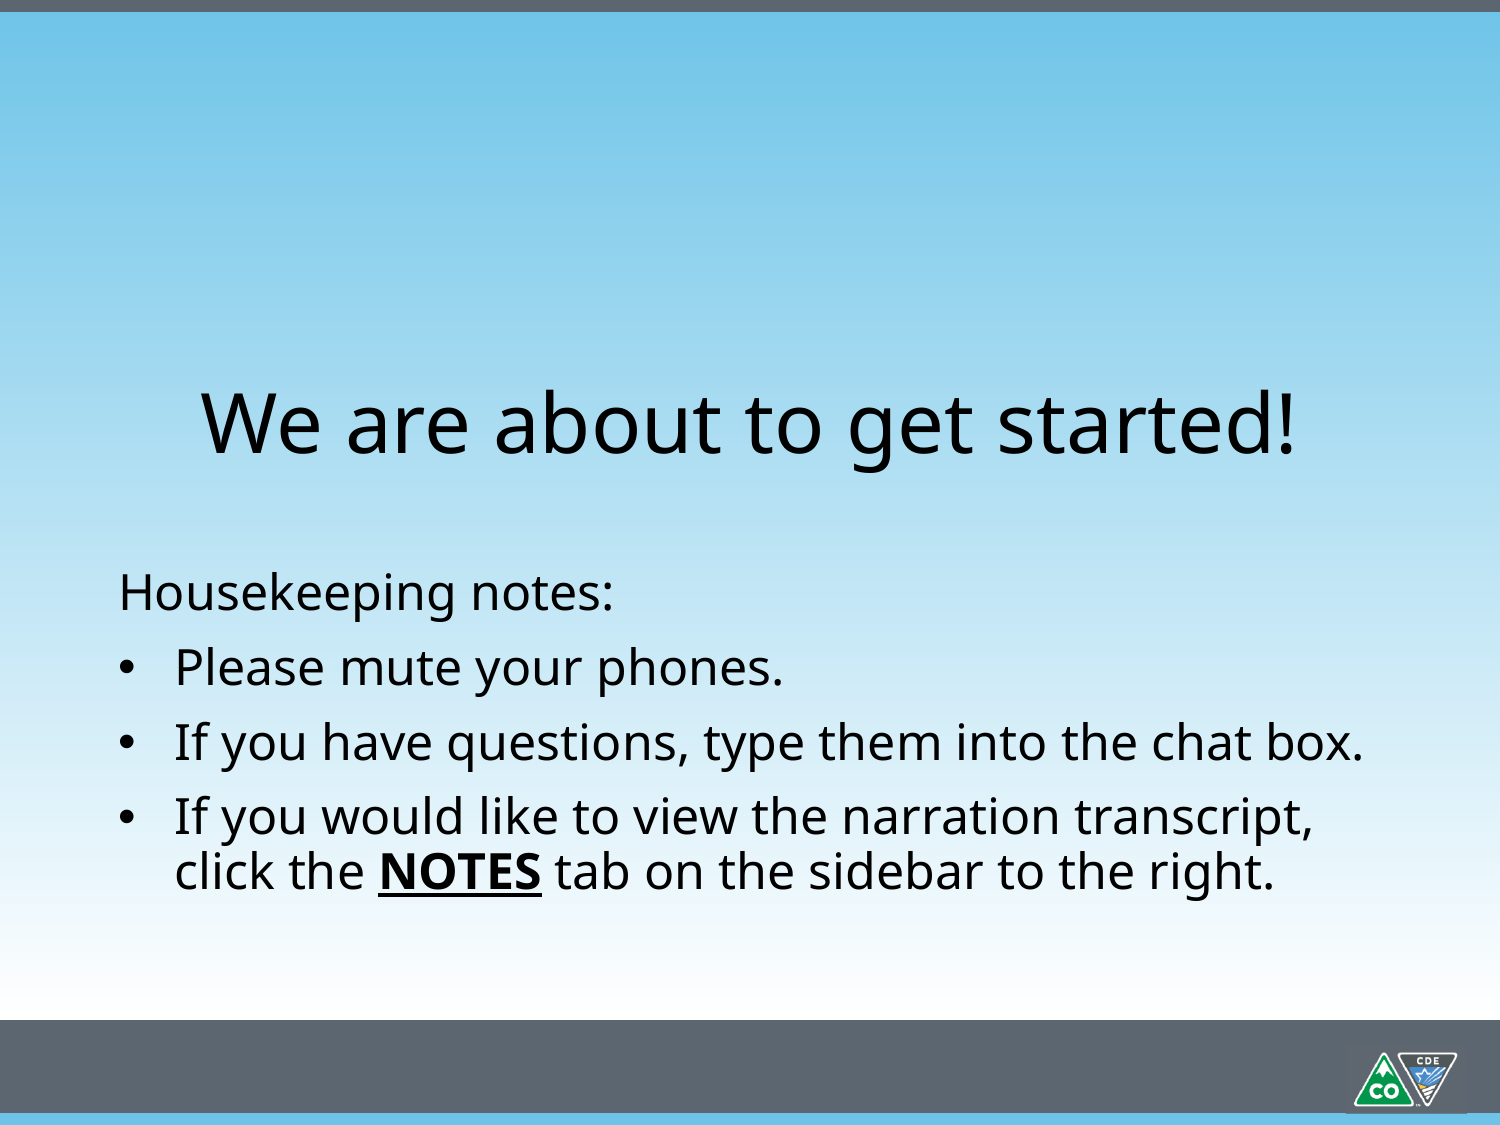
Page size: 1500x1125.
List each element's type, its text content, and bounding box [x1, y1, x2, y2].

picture [1345, 1044, 1467, 1114]
list We are about to get started! Housekeeping notes: Please mute your phones. If you have questions, type them into the chat box. If you would like to view the narration transcript, click the NOTES tab on the sidebar to the right. [103, 374, 1397, 1026]
